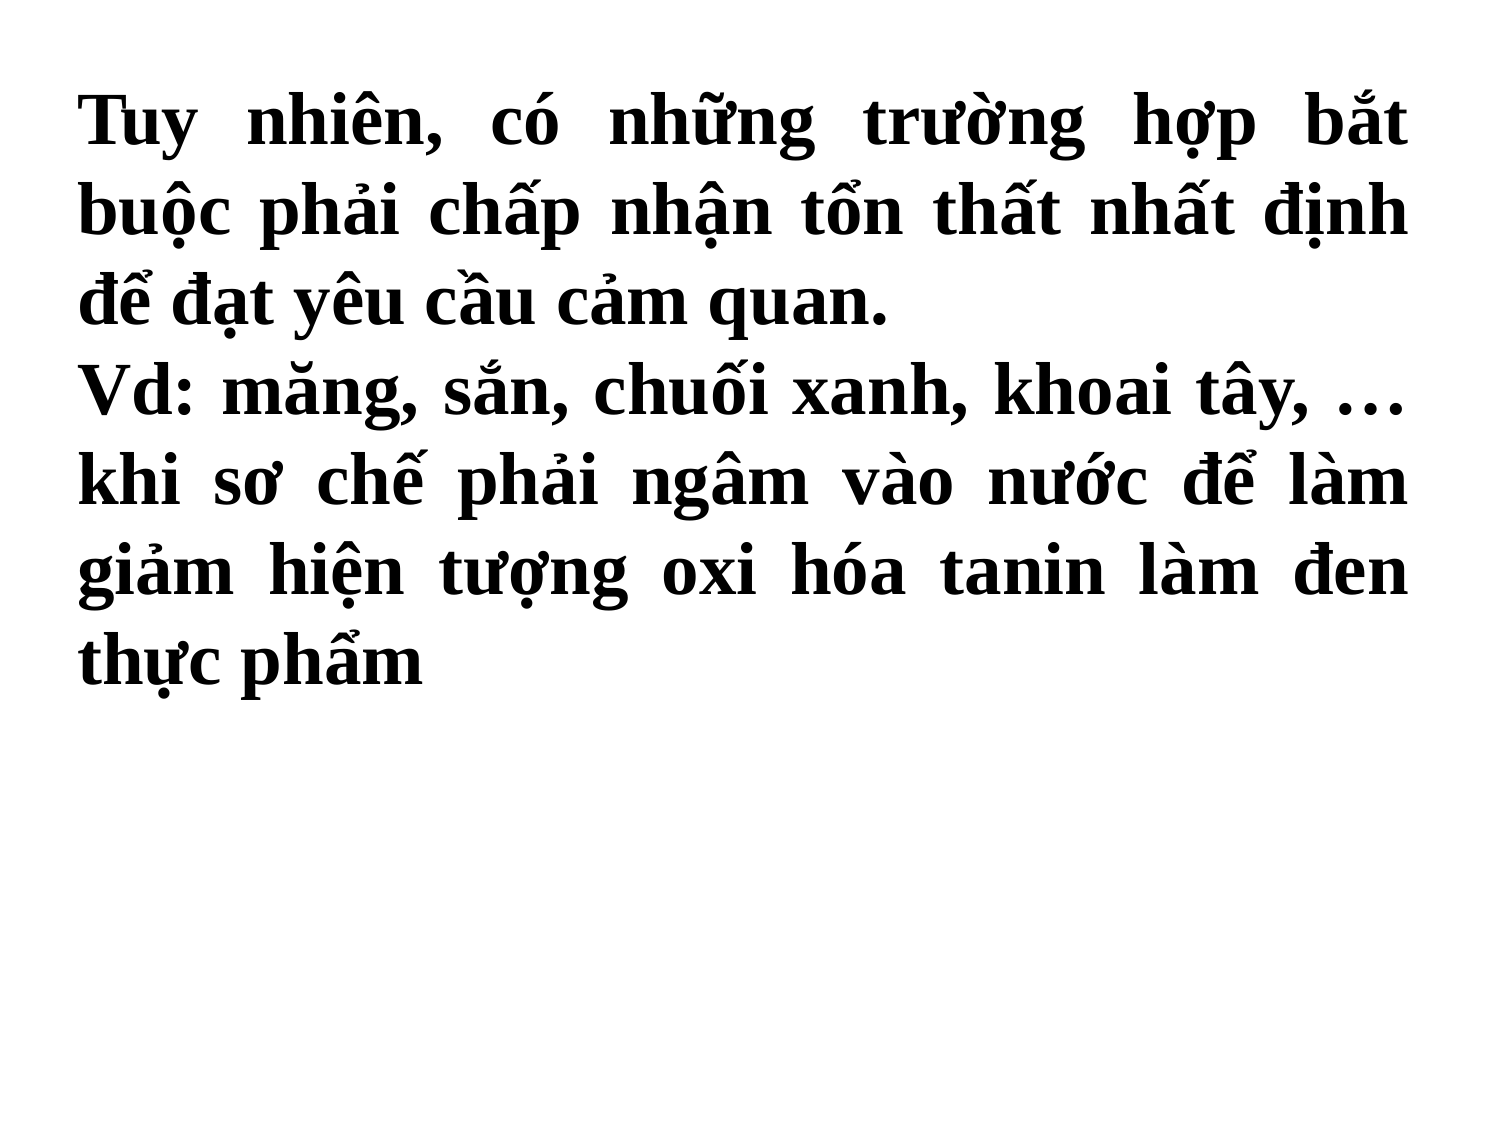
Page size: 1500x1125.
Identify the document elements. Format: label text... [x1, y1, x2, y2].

text_box Tuy nhiên, có những trường hợp bắt buộc phải chấp nhận tổn thất nhất định để đạt yêu cầu cảm quan. Vd: măng, sắn, chuối xanh, khoai tây, …khi sơ chế phải ngâm vào nước để làm giảm hiện tượng oxi hóa tanin làm đen thực phẩm [62, 62, 1425, 708]
